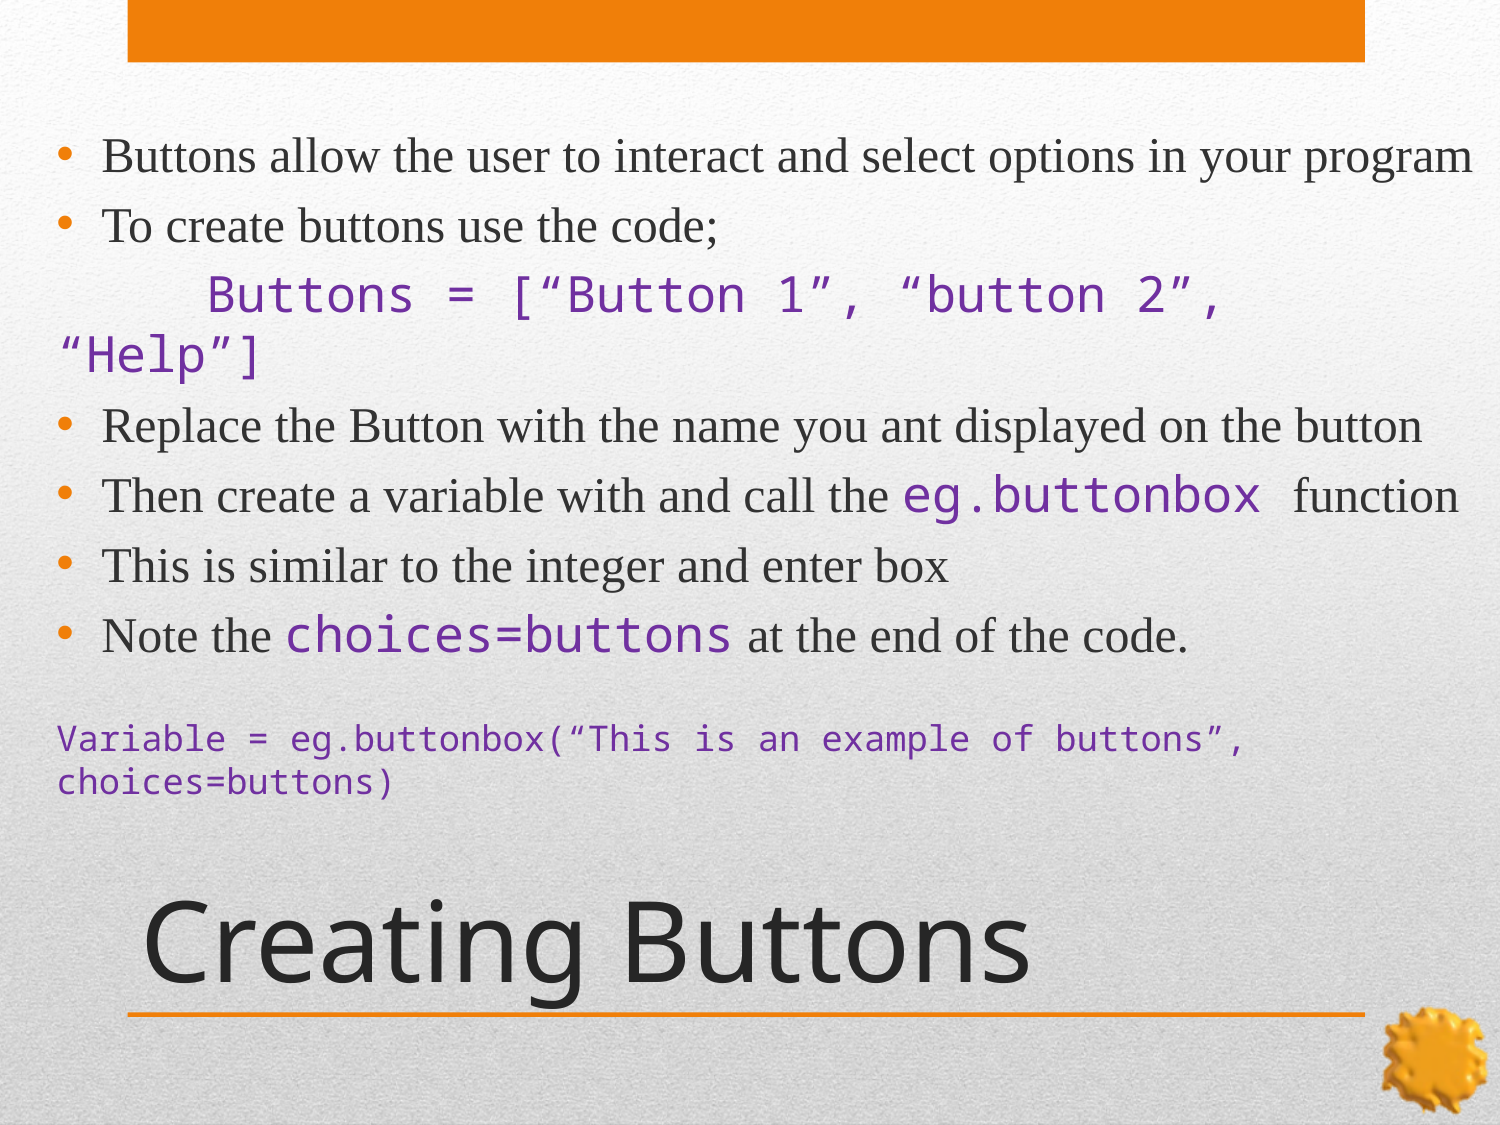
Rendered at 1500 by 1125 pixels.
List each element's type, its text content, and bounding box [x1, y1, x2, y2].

title Creating Buttons [125, 835, 1388, 1013]
picture [1370, 995, 1500, 1125]
list Buttons allow the user to interact and select options in your program To create buttons use the code; Buttons = [“Button 1”, “button 2”, “Help”] Replace the Button with the name you ant displayed on the button Then create a variable with and call the eg.buttonbox function This is similar to the integer and enter box Note the choices=buttons at the end of the code. Variable = eg.buttonbox(“This is an example of buttons”, choices=buttons) [41, 90, 1500, 835]
